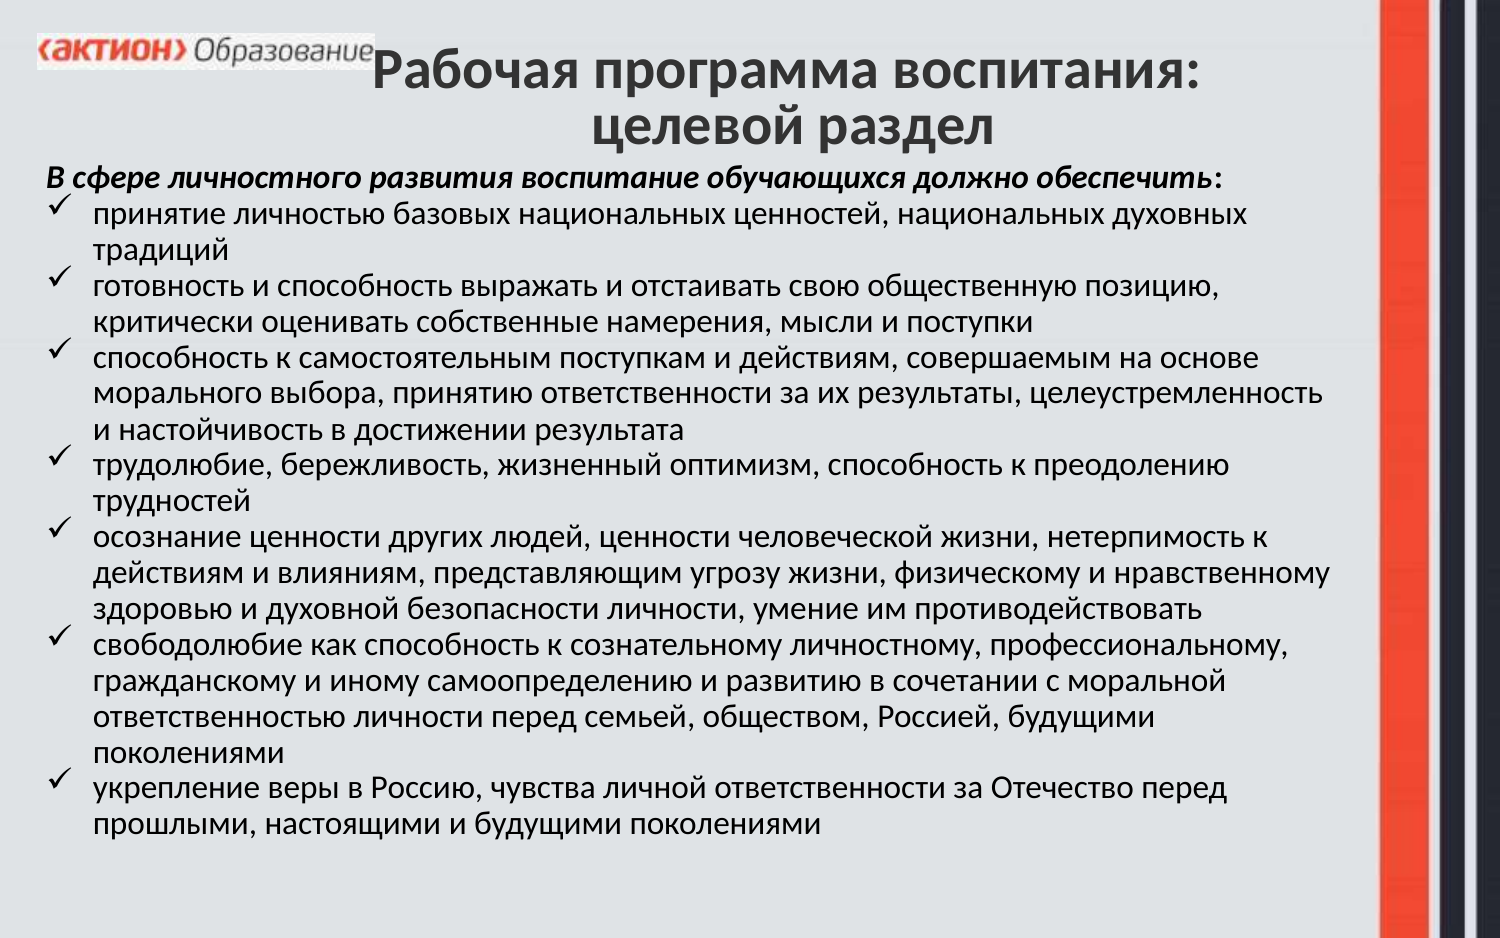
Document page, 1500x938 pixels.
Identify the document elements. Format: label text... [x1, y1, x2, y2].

picture [0, 0, 1500, 938]
slide_number 38 [1074, 868, 1425, 919]
title Рабочая программа воспитания: целевой раздел [254, 48, 1332, 152]
text_box В сфере личностного развития воспитание обучающихся должно обеспечить: принятие личностью базовых национальных ценностей, национальных духовных традиций готовность и способность выражать и отстаивать свою общественную позицию, критически оценивать собственные намерения, мысли и поступки способность к самостоятельным поступкам и действиям, совершаемым на основе морального выбора, принятию ответственности за их результаты, целеустремленность и настойчивость в достижении результата трудолюбие, бережливость, жизненный оптимизм, способность к преодолению трудностей осознание ценности других людей, ценности человеческой жизни, нетерпимость к действиям и влияниям, представляющим угрозу жизни, физическому и нравственному здоровью и духовной безопасности личности, умение им противодействовать свободолюбие как способность к сознательному личностному, профессиональному, гражданскому и иному самоопределению и развитию в сочетании с моральной ответственностью личности перед семьей, обществом, Россией, будущими поколениями укрепление веры в Россию, чувства личной ответственности за Отечество перед прошлыми, настоящими и будущими поколениями [31, 152, 1357, 850]
